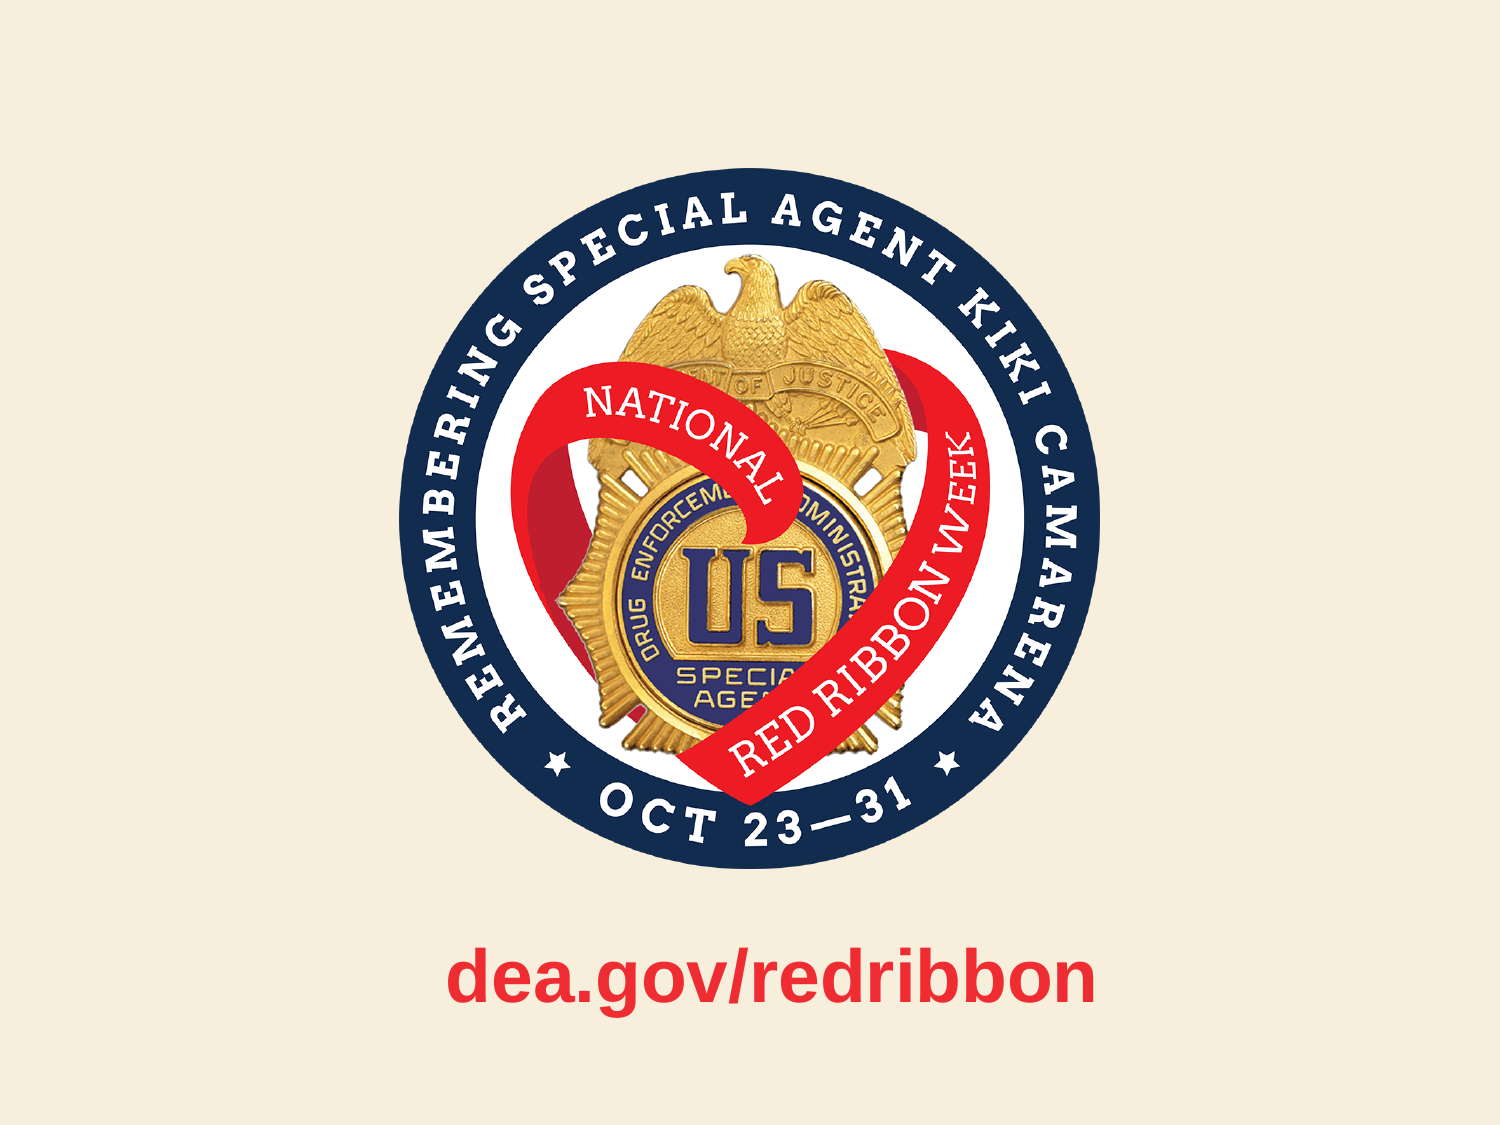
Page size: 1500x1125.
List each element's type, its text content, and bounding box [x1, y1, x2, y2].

text_box dea.gov/redribbon [430, 919, 1115, 1025]
picture [399, 168, 1100, 869]
